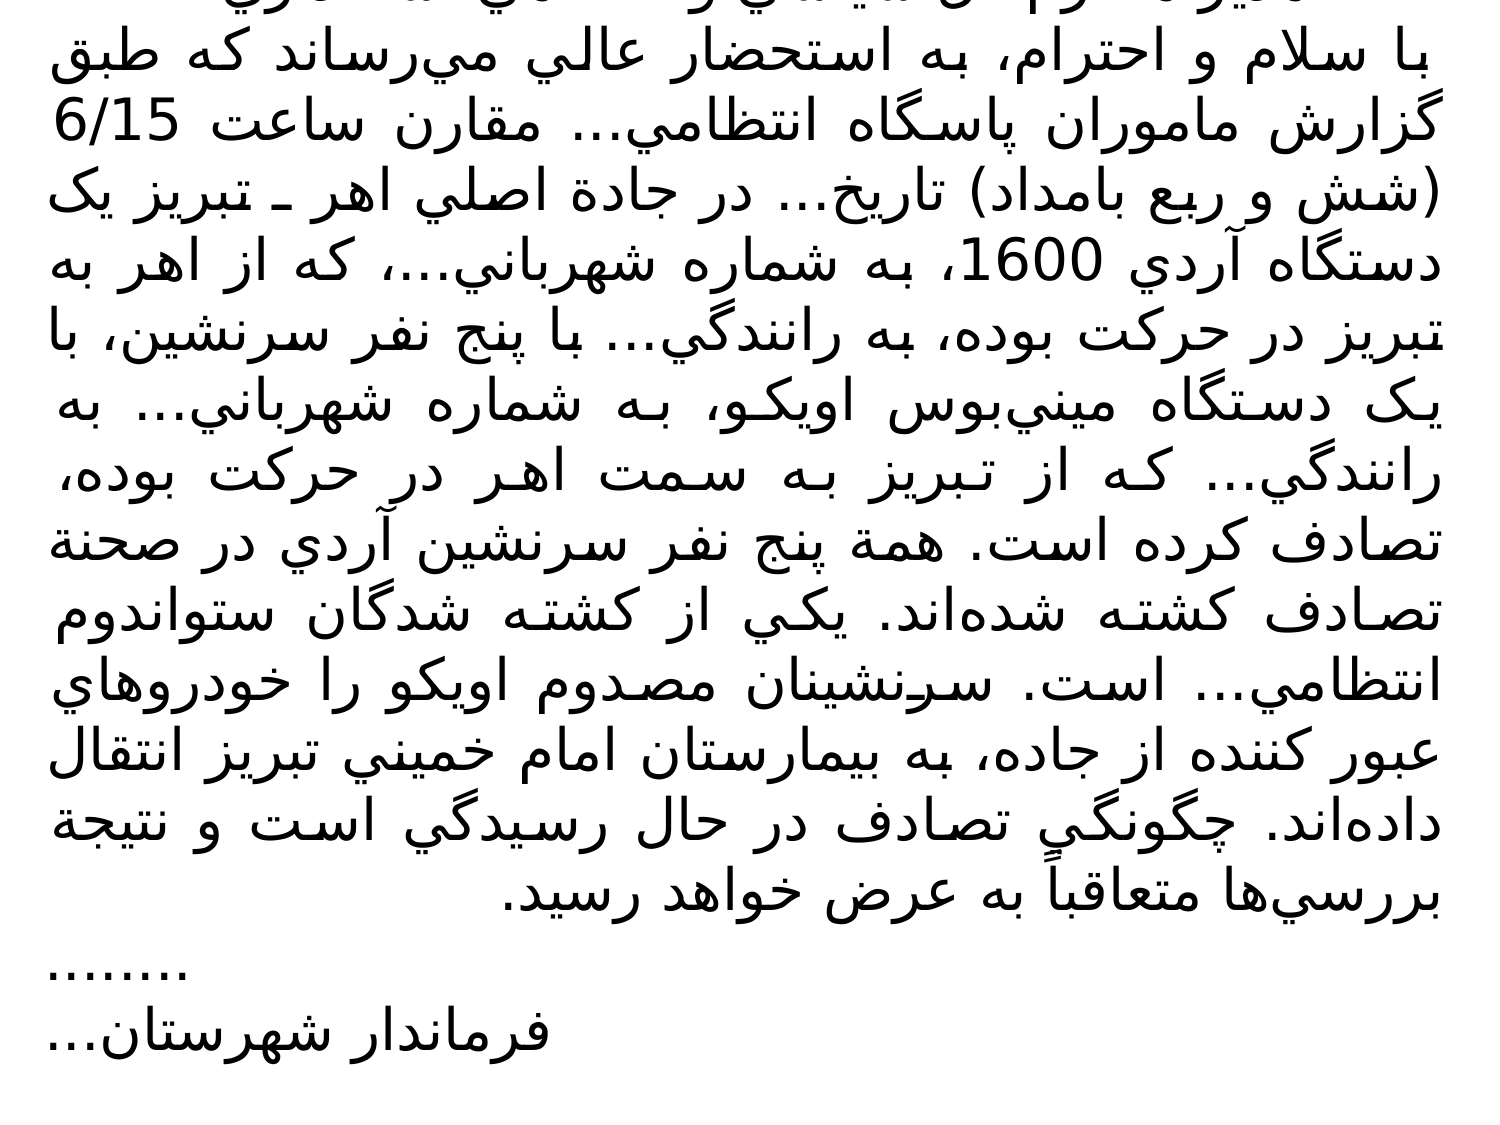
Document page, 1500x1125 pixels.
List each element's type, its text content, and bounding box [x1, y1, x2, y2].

text_box مدير محترم کل سياسي و انتظامي استانداري... با سلام و احترام، به استحضار عالي مي‌رساند که طبق گزارش ماموران پاسگاه انتظامي... مقارن ساعت 6/15 (شش و ربع بامداد) تاريخ... در جادة اصلي اهر ـ تبريز يک دستگاه آردي 1600، به شماره شهرباني...، که از اهر به تبريز در حرکت بوده، به رانندگي... با پنج نفر سرنشين، با يک دستگاه ميني‌بوس اويکو، به شماره شهرباني... به رانندگي... که از تبريز به سمت اهر در حرکت بوده، تصادف کرده است. همة پنج نفر سرنشين آردي در صحنة تصادف کشته شده‌اند. يکي از کشته شدگان ستواندوم انتظامي... است. سرنشينان مصدوم اويکو را خودروهاي عبور کننده از جاده، به بيمارستان امام خميني تبريز انتقال داده‌اند. چگونگي تصادف در حال رسيدگي است و نتيجة بررسي‌ها متعاقباً به عرض خواهد رسيد. ........ فرماندار شهرستان... [29, 0, 1459, 1070]
